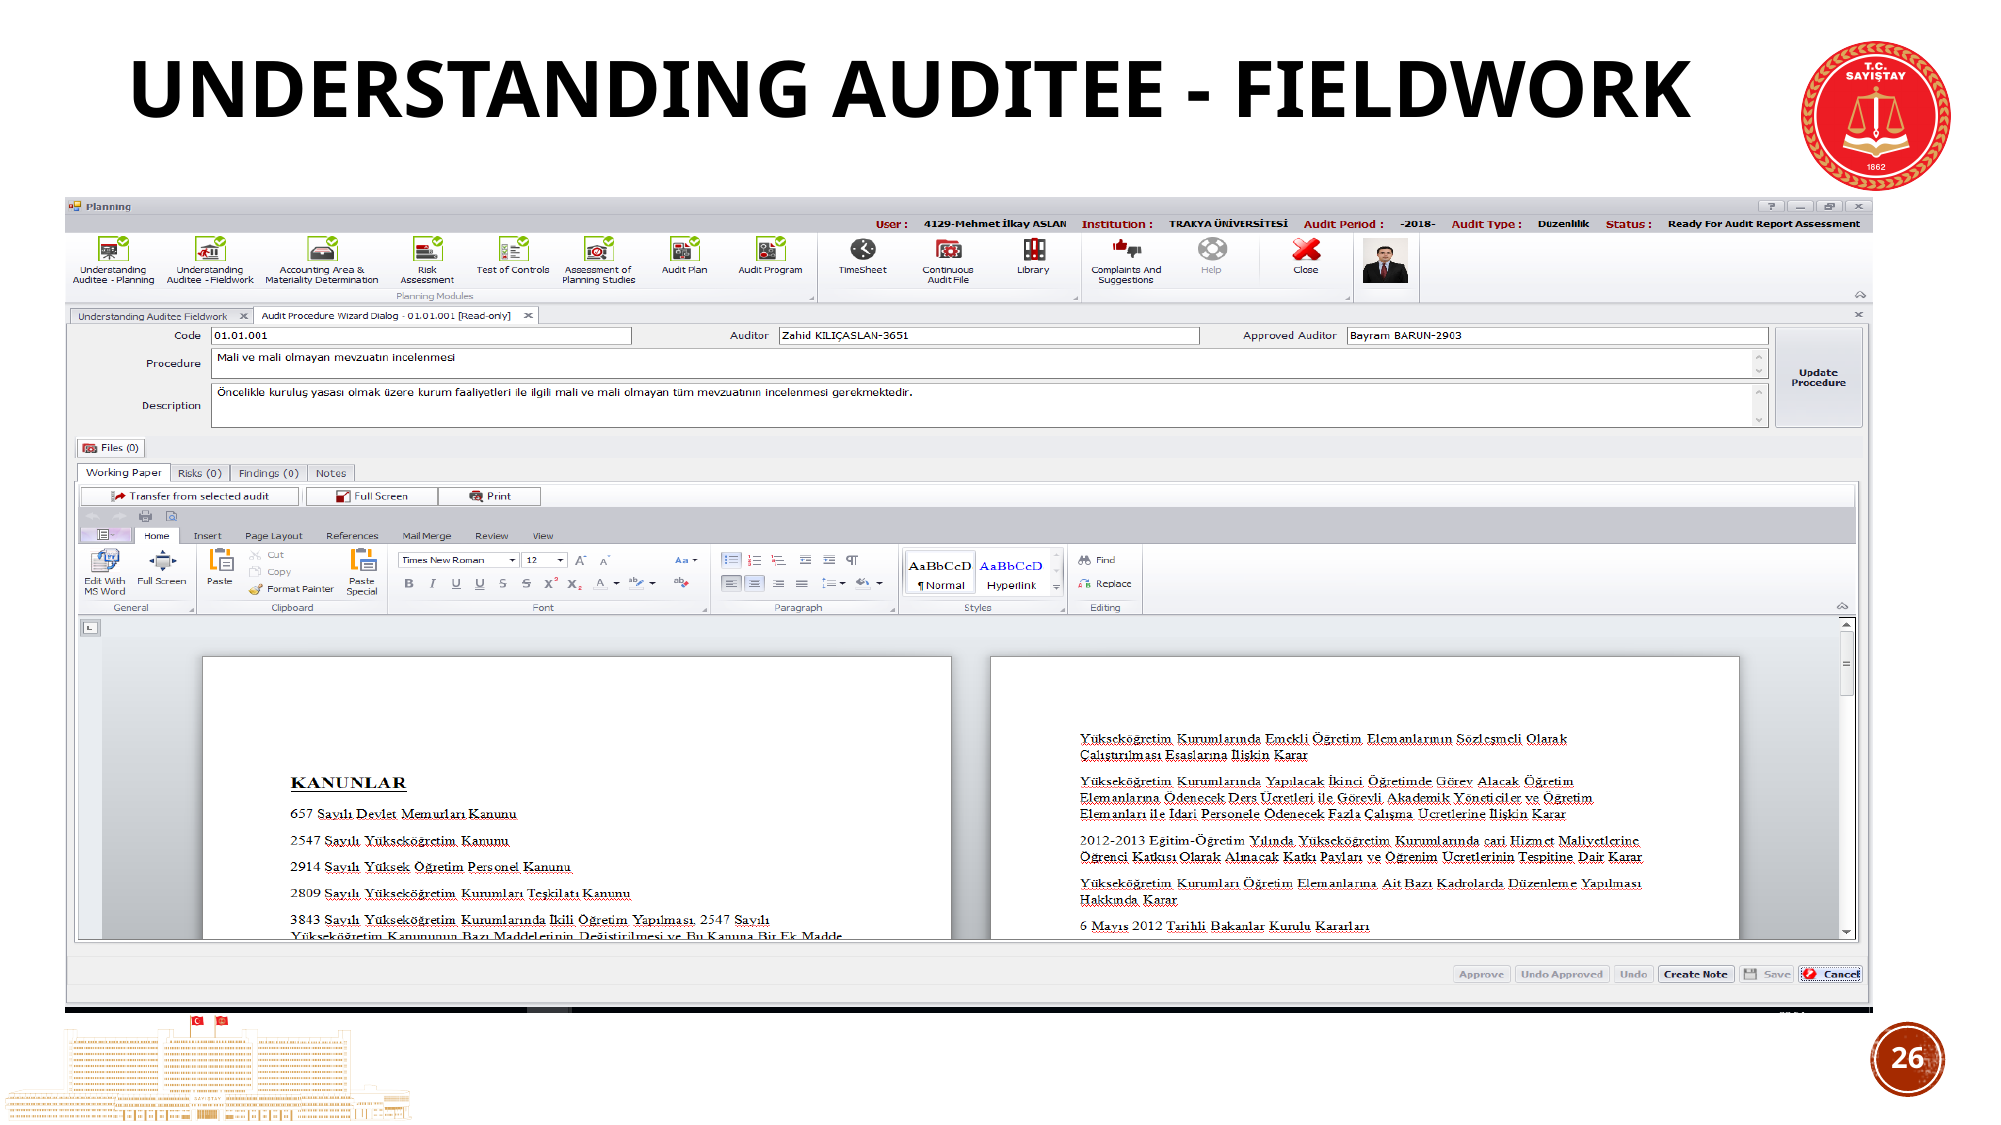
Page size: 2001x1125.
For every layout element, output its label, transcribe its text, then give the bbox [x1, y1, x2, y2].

picture [1801, 41, 1951, 191]
title UnderstandIng AudItee - FIELDWORK [112, 3, 1796, 181]
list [66, 199, 1873, 1010]
picture [5, 1015, 412, 1121]
slide_number 25 [1855, 1028, 1961, 1089]
